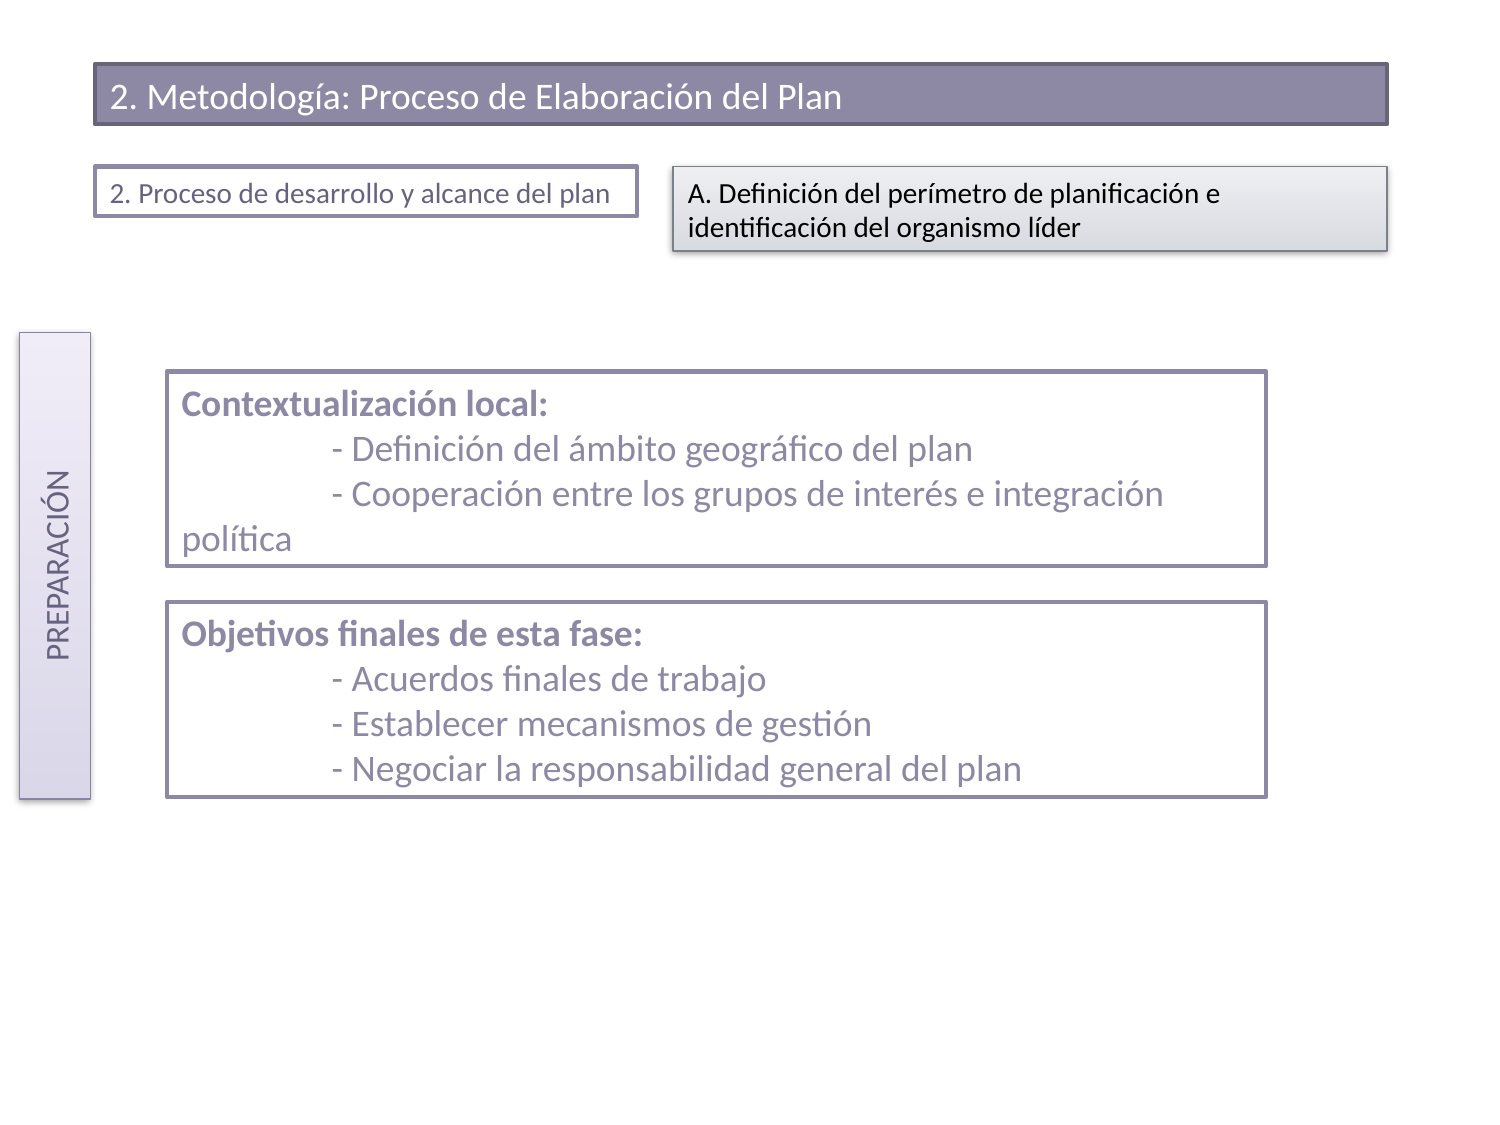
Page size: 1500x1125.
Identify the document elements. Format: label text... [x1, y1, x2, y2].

text_box Contextualización local: - Definición del ámbito geográfico del plan - Cooperación entre los grupos de interés e integración política [165, 369, 1268, 568]
text_box Objetivos finales de esta fase: - Acuerdos finales de trabajo - Establecer mecanismos de gestión - Negociar la responsabilidad general del plan [165, 600, 1268, 799]
text_box 2. Metodología: Proceso de Elaboración del Plan [93, 62, 1389, 126]
text_box PREPARACIÓN [19, 332, 91, 800]
text_box A. Definición del perímetro de planificación e identificación del organismo líder [672, 166, 1388, 252]
text_box 2. Proceso de desarrollo y alcance del plan [93, 164, 639, 218]
